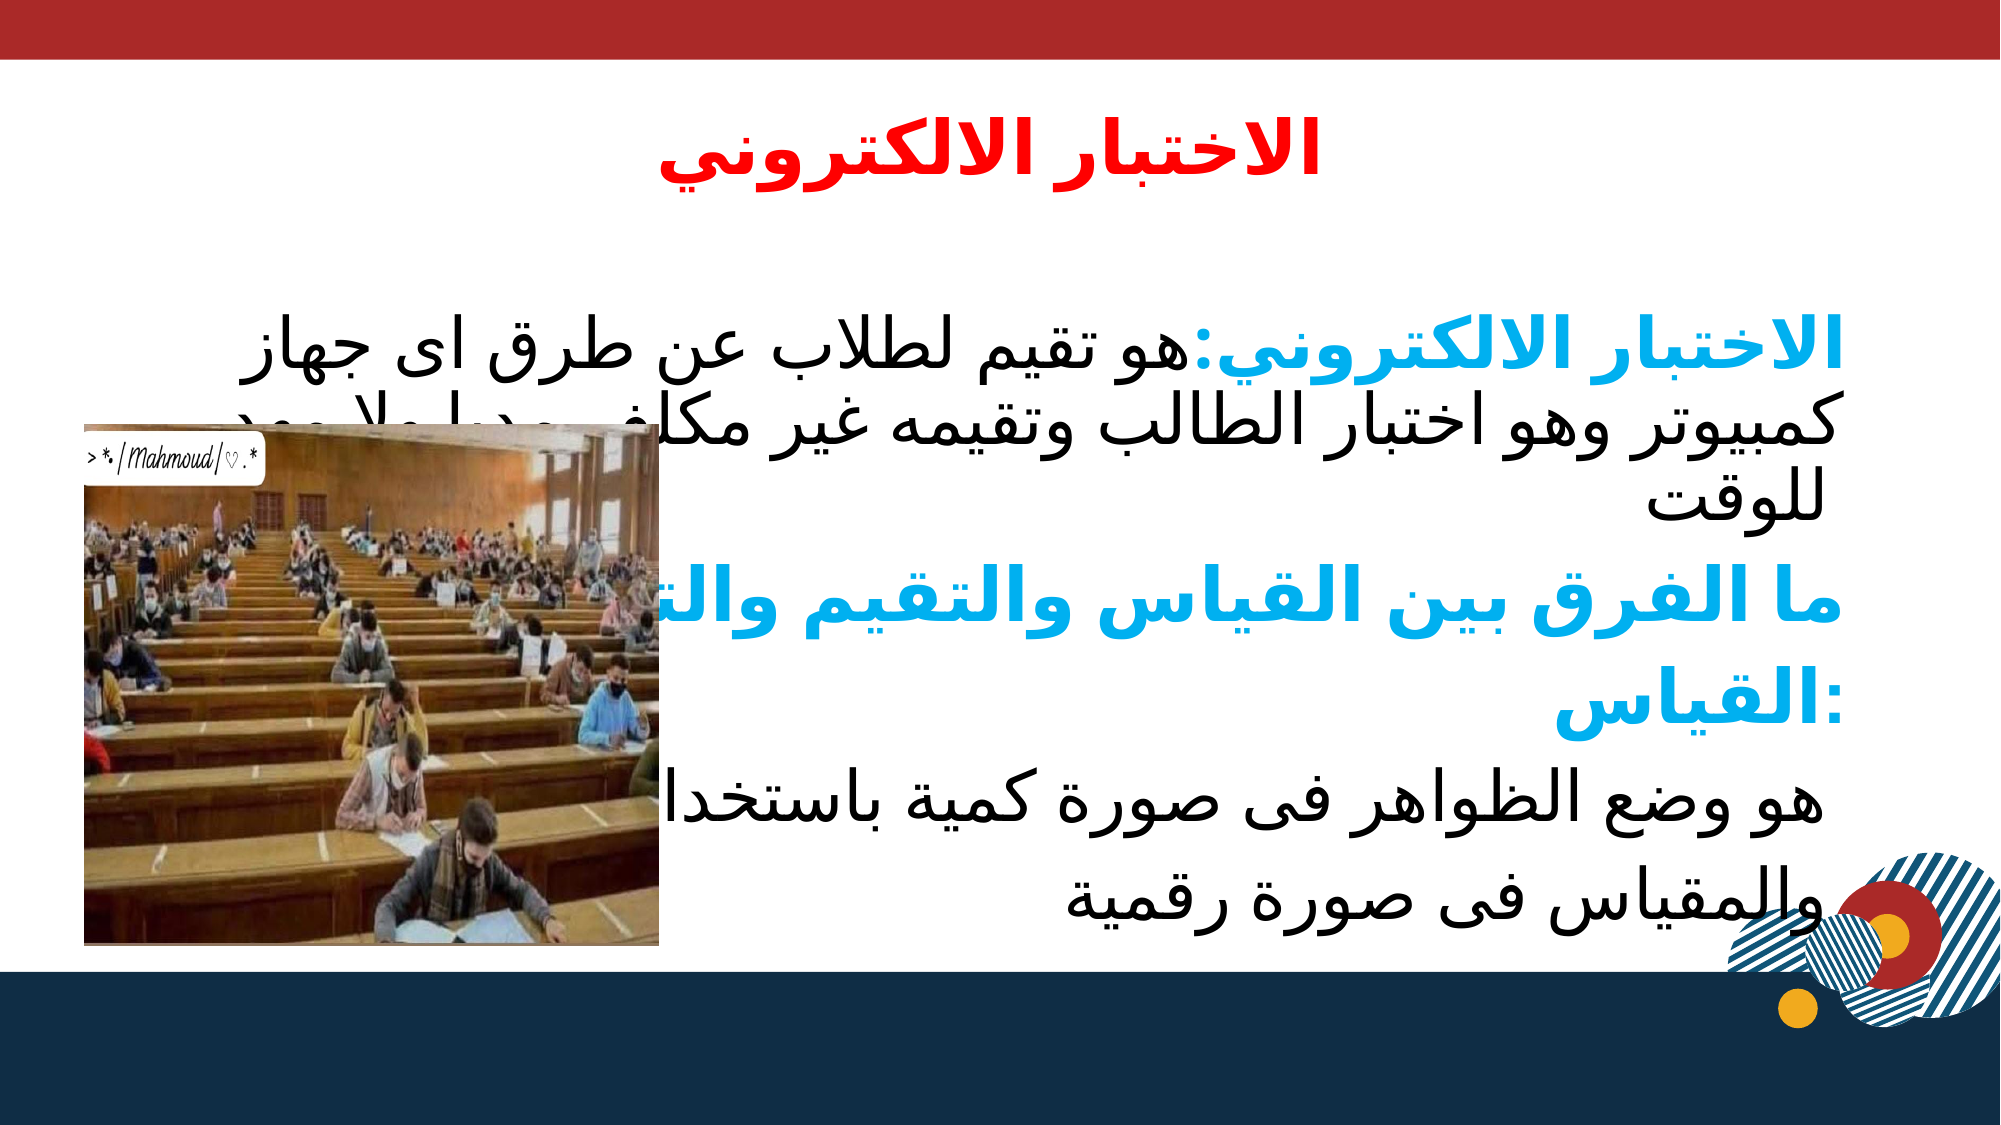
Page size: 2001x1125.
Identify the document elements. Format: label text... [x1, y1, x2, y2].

list الاختبار الالكتروني:هو تقيم لطلاب عن طرق اى جهاز كمبيوتر وهو اختبار الطالب وتقيمه غير مكلف مديا ولا مهدر للوقت ما الفرق بين القياس والتقيم والتقويم ؟ القياس: هو وضع الظواهر فى صورة كمية باستخدام الاختبار والمقياس فى صورة رقمية [137, 299, 1863, 921]
title الاختبار الالكتروني [137, 59, 1863, 242]
picture [84, 424, 659, 946]
